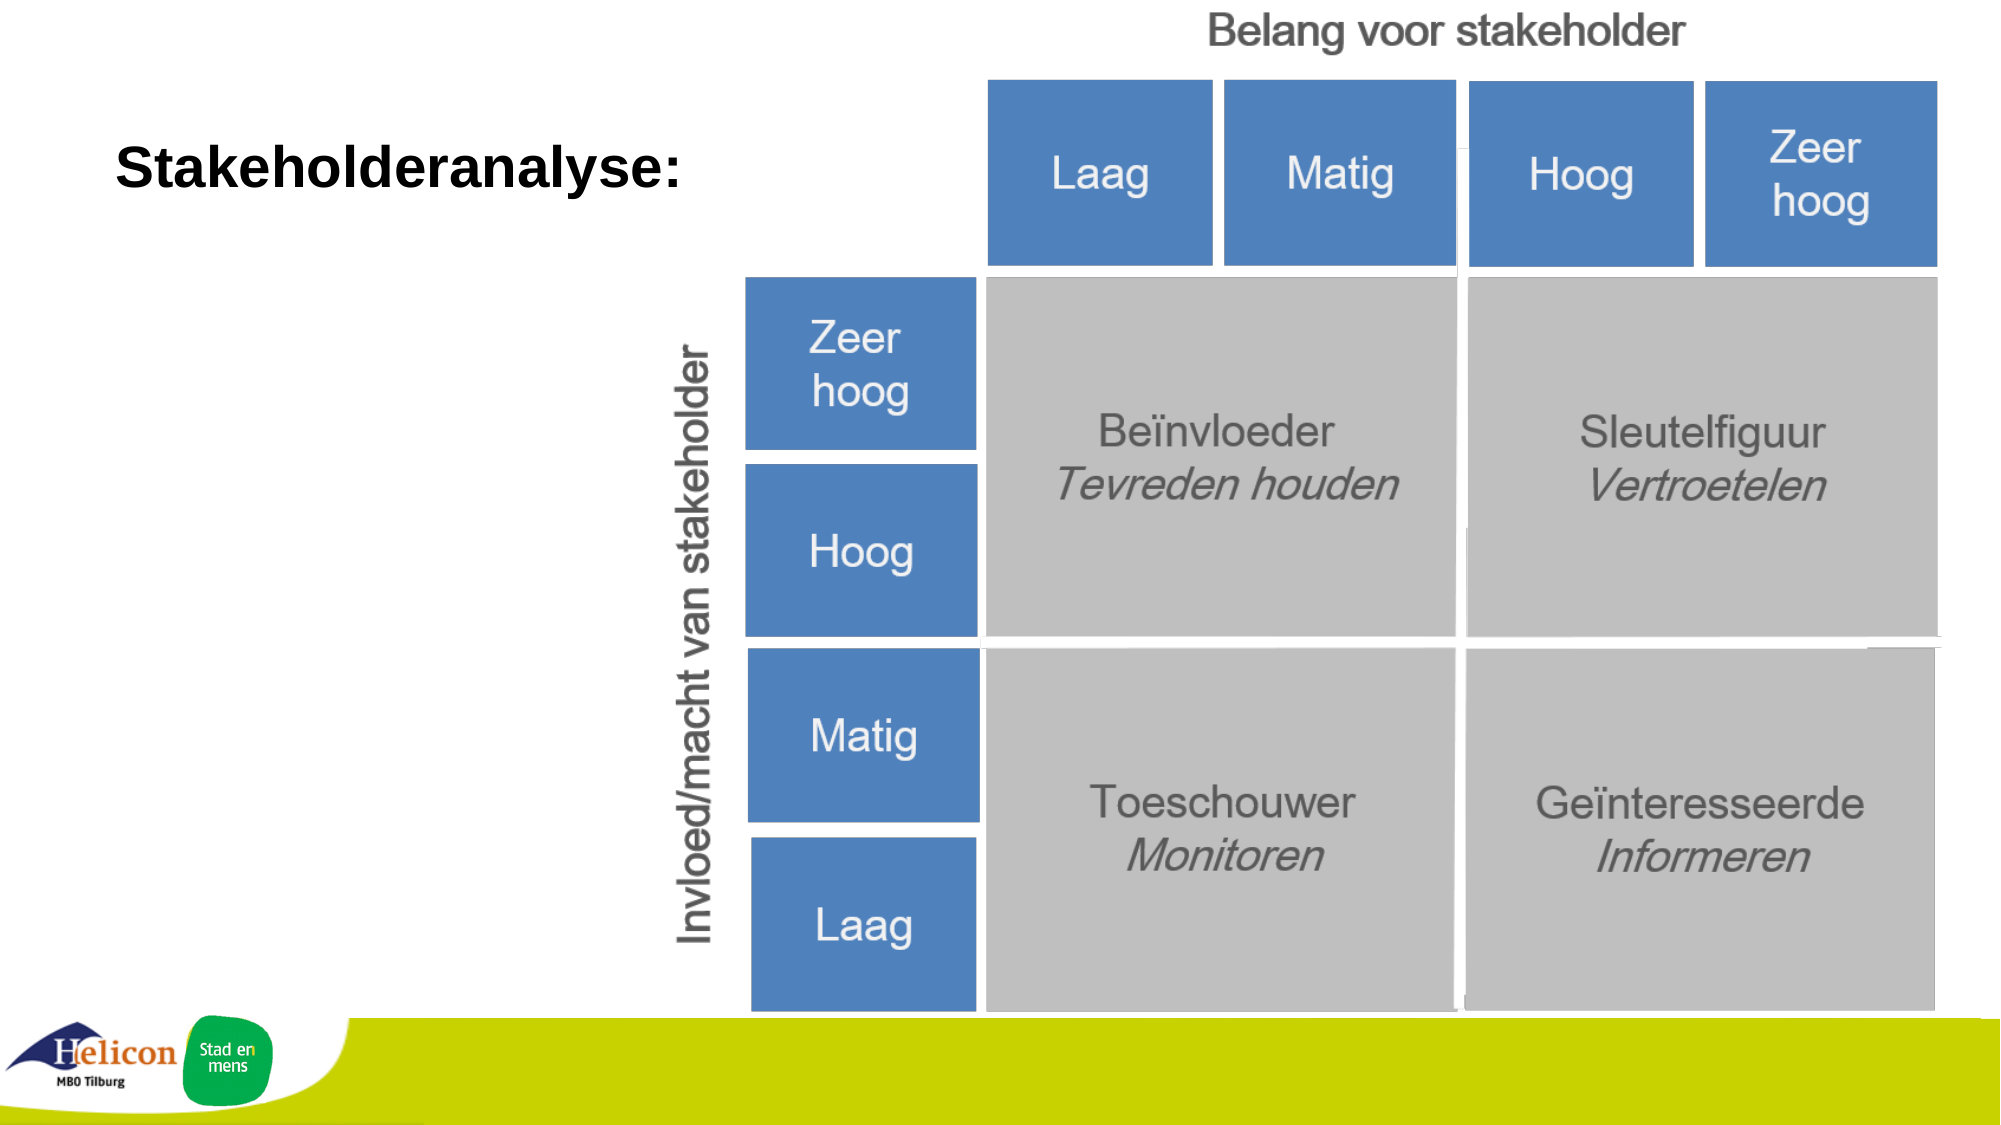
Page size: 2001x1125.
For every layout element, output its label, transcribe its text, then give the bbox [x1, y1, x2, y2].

picture [0, 1013, 424, 1125]
picture [650, 0, 1942, 1015]
text_box Stakeholderanalyse: [100, 121, 650, 295]
